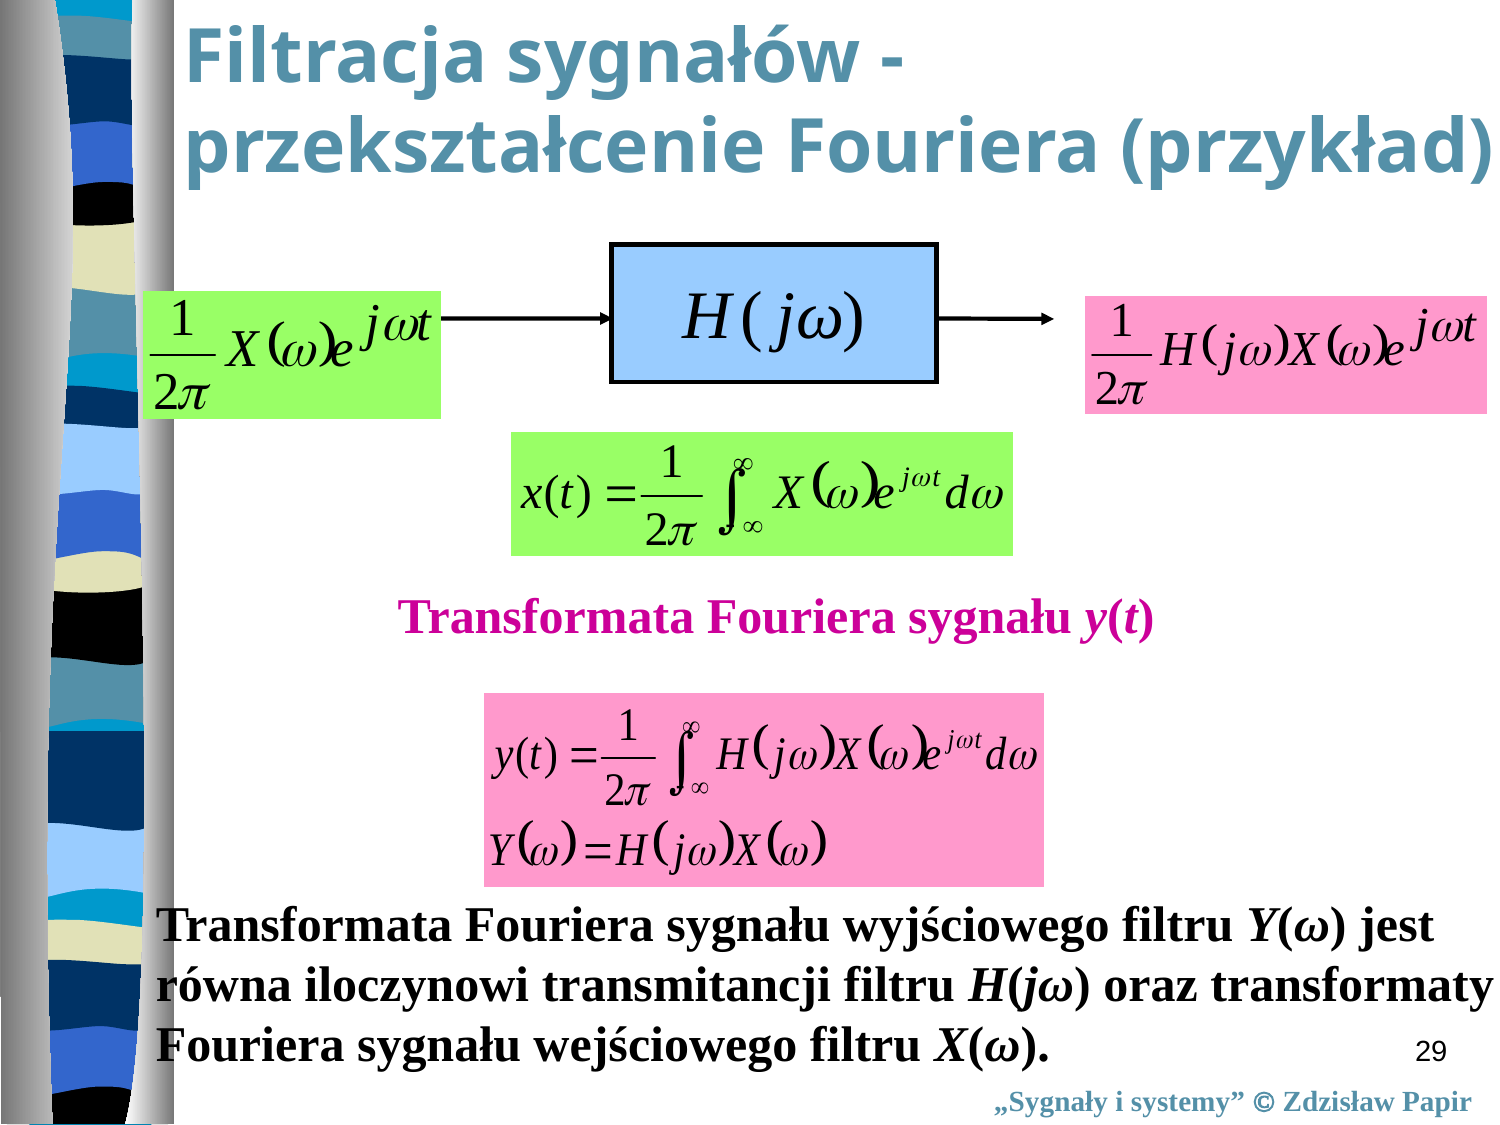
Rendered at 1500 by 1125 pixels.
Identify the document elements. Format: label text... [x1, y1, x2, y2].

text_box [937, 312, 1055, 326]
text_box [142, 290, 442, 420]
text_box Transformata Fouriera sygnału wyjściowego filtru Y(ω) jest równa iloczynowi transmitancji filtru H(jω) oraz transformaty Fouriera sygnału wejściowego filtru X(ω). [141, 883, 1500, 1079]
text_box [476, 575, 1076, 888]
text_box Filtracja sygnałów - przekształcenie Fouriera (przykład) [168, 0, 1500, 195]
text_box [671, 279, 877, 368]
text_box [611, 244, 937, 382]
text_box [1084, 295, 1487, 415]
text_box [511, 431, 1014, 557]
slide_number 29 [1149, 1079, 1463, 1101]
text_box „Sygnały i systemy”  Zdzisław Papir [978, 1079, 1488, 1125]
text_box [447, 312, 613, 325]
